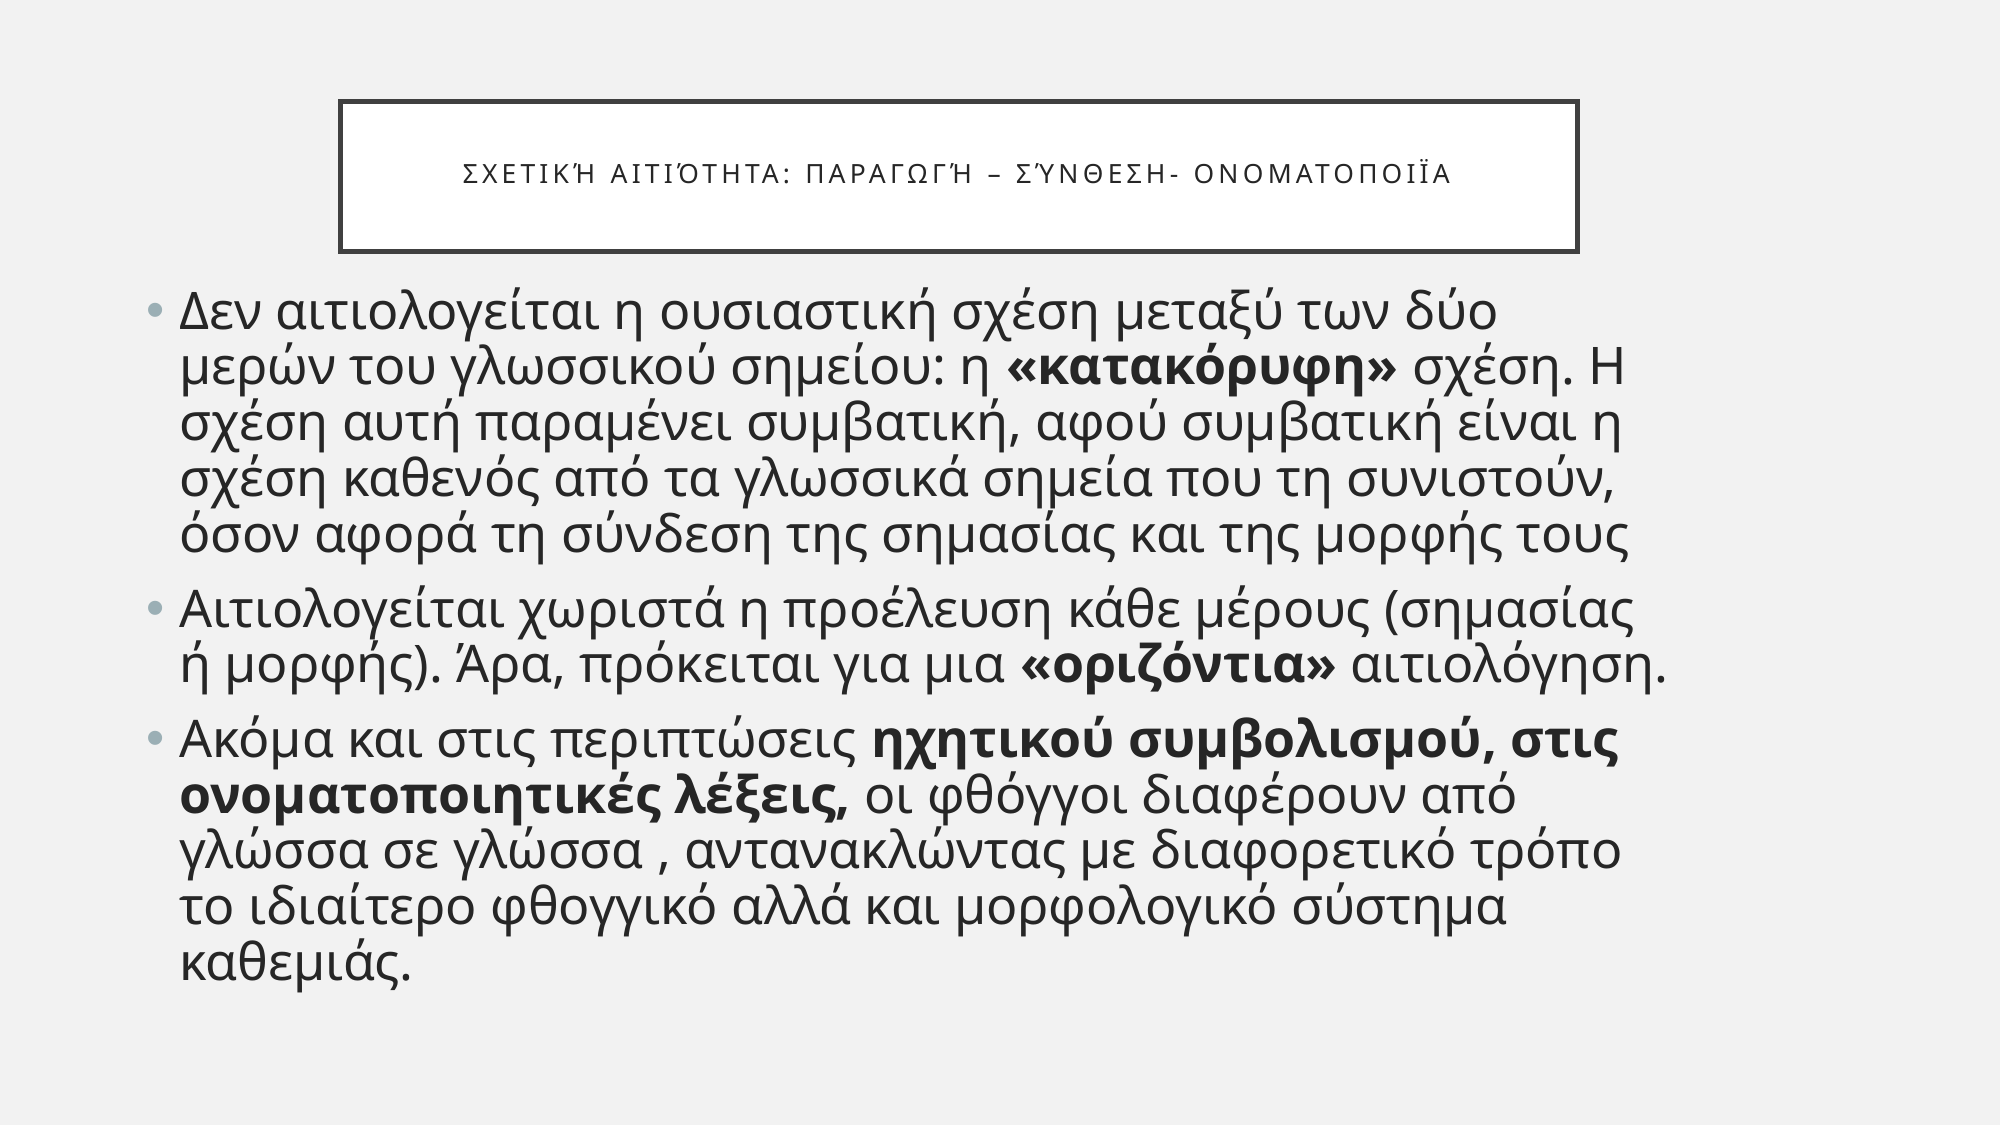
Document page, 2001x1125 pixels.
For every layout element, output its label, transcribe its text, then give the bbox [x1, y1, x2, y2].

title Σχετική αιτιότητα: παραγωγή – σύνθεση- ονοματοποιΪΑ [338, 99, 1580, 254]
list Δεν αιτιολογείται η ουσιαστική σχέση μεταξύ των δύο μερών του γλωσσικού σημείου: η «κατακόρυφη» σχέση. Η σχέση αυτή παραμένει συμβατική, αφού συμβατική είναι η σχέση καθενός από τα γλωσσικά σημεία που τη συνιστούν, όσον αφορά τη σύνδεση της σημασίας και της μορφής τους Αιτιολογείται χωριστά η προέλευση κάθε μέρους (σημασίας ή μορφής). Άρα, πρόκειται για μια «οριζόντια» αιτιολόγηση. Ακόμα και στις περιπτώσεις ηχητικού συμβολισμού, στις ονοματοποιητικές λέξεις, οι φθόγγοι διαφέρουν από γλώσσα σε γλώσσα , αντανακλώντας με διαφορετικό τρόπο το ιδιαίτερο φθογγικό αλλά και μορφολογικό σύστημα καθεμιάς. [130, 277, 1685, 1024]
